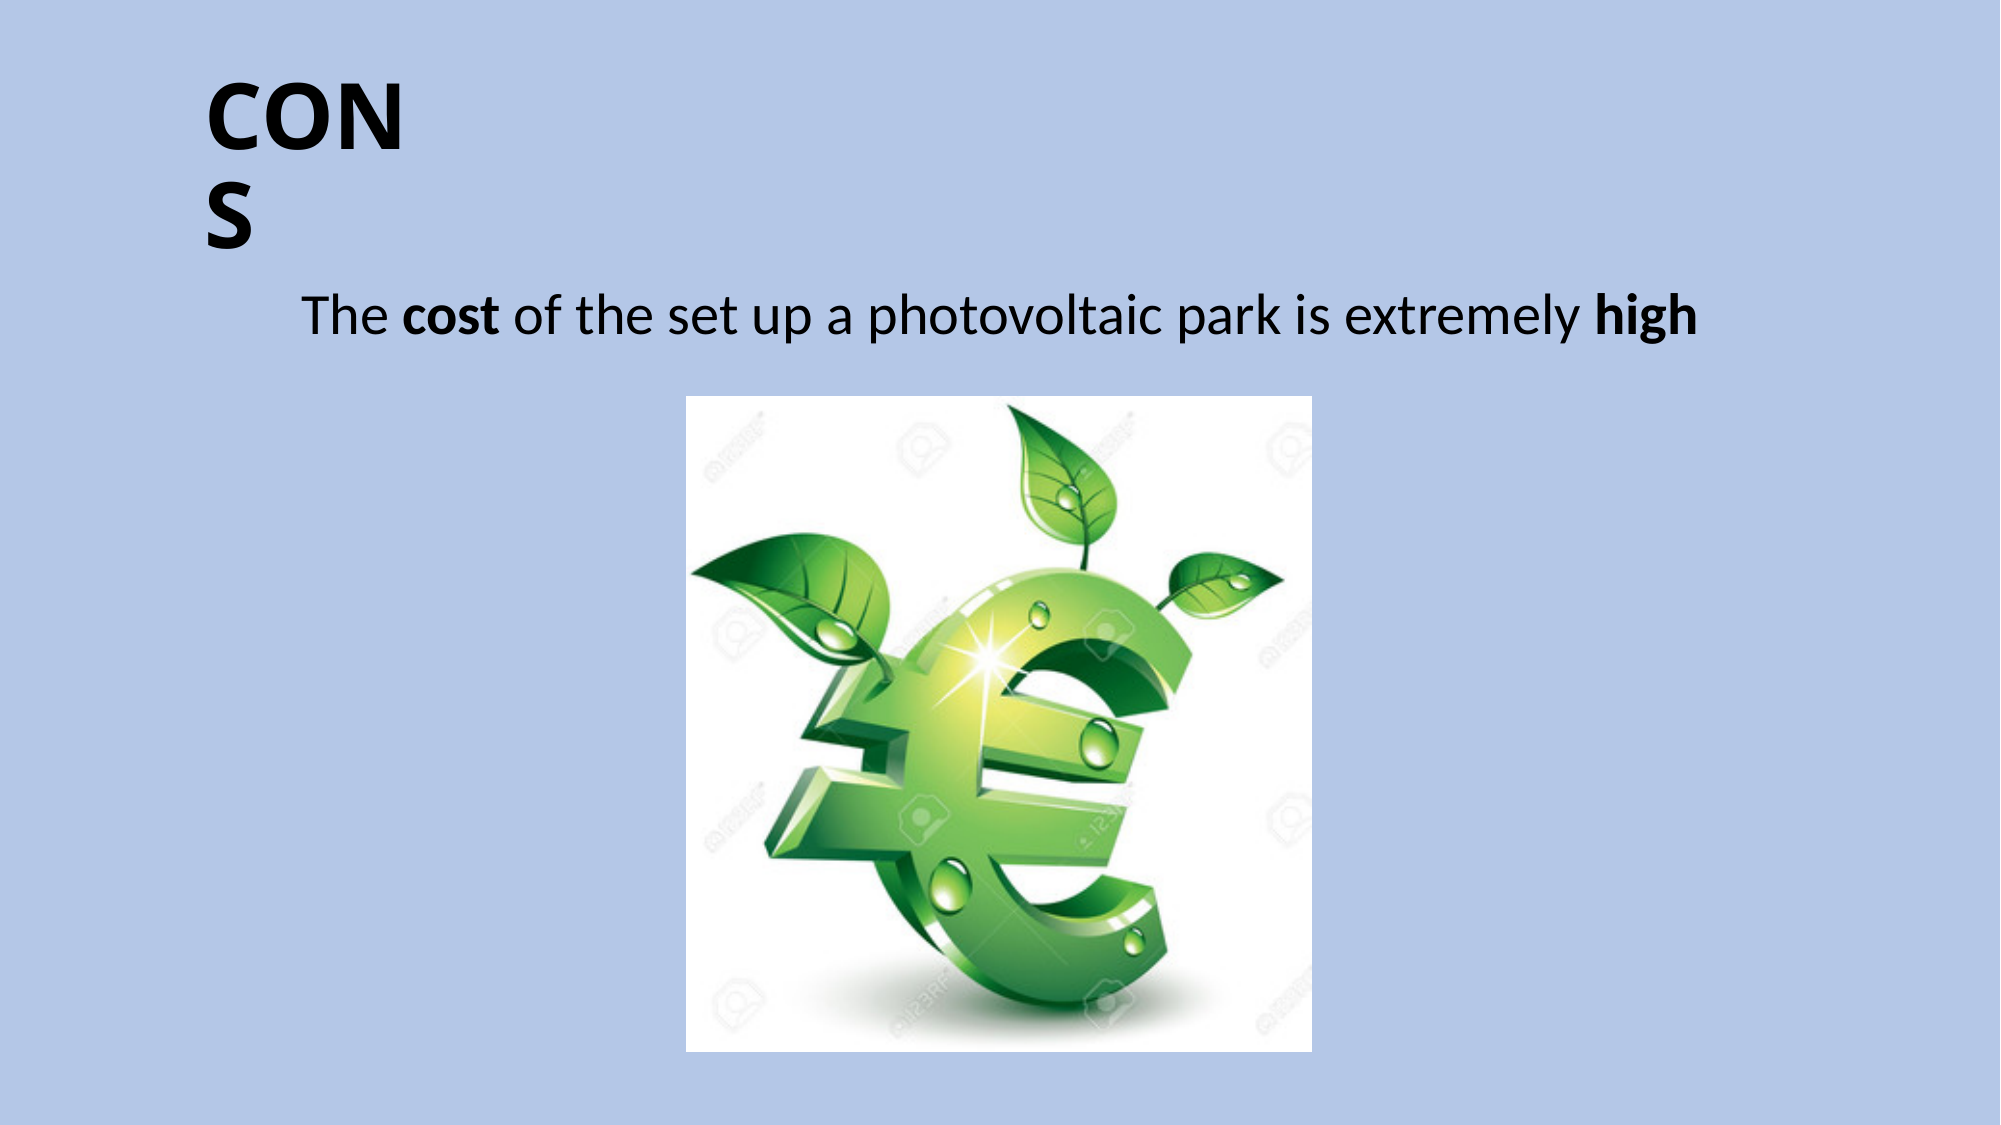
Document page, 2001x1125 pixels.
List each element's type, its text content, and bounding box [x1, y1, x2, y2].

picture [686, 396, 1312, 1052]
title CONS [189, 59, 472, 276]
list The cost of the set up a photovoltaic park is extremely high [137, 276, 1863, 991]
